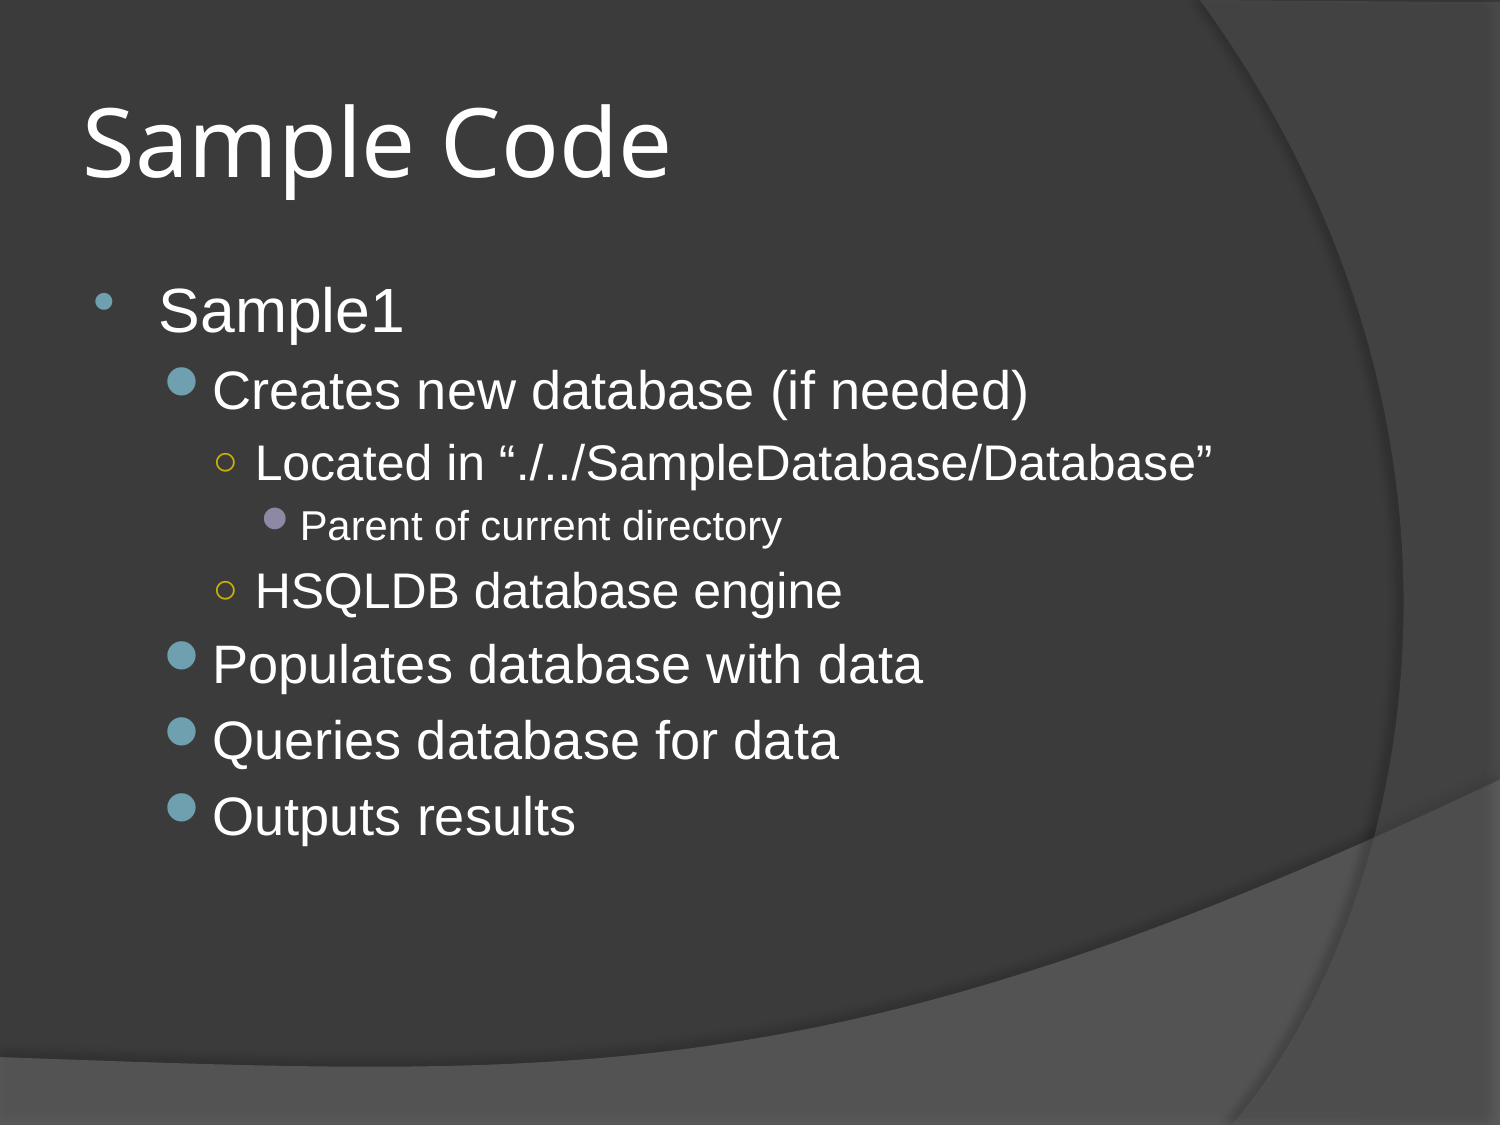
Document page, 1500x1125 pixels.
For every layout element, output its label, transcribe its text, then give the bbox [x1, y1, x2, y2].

list Sample1 Creates new database (if needed) Located in “./../SampleDatabase/Database” Parent of current directory HSQLDB database engine Populates database with data Queries database for data Outputs results [75, 262, 1300, 1005]
title Sample Code [75, 45, 1300, 233]
